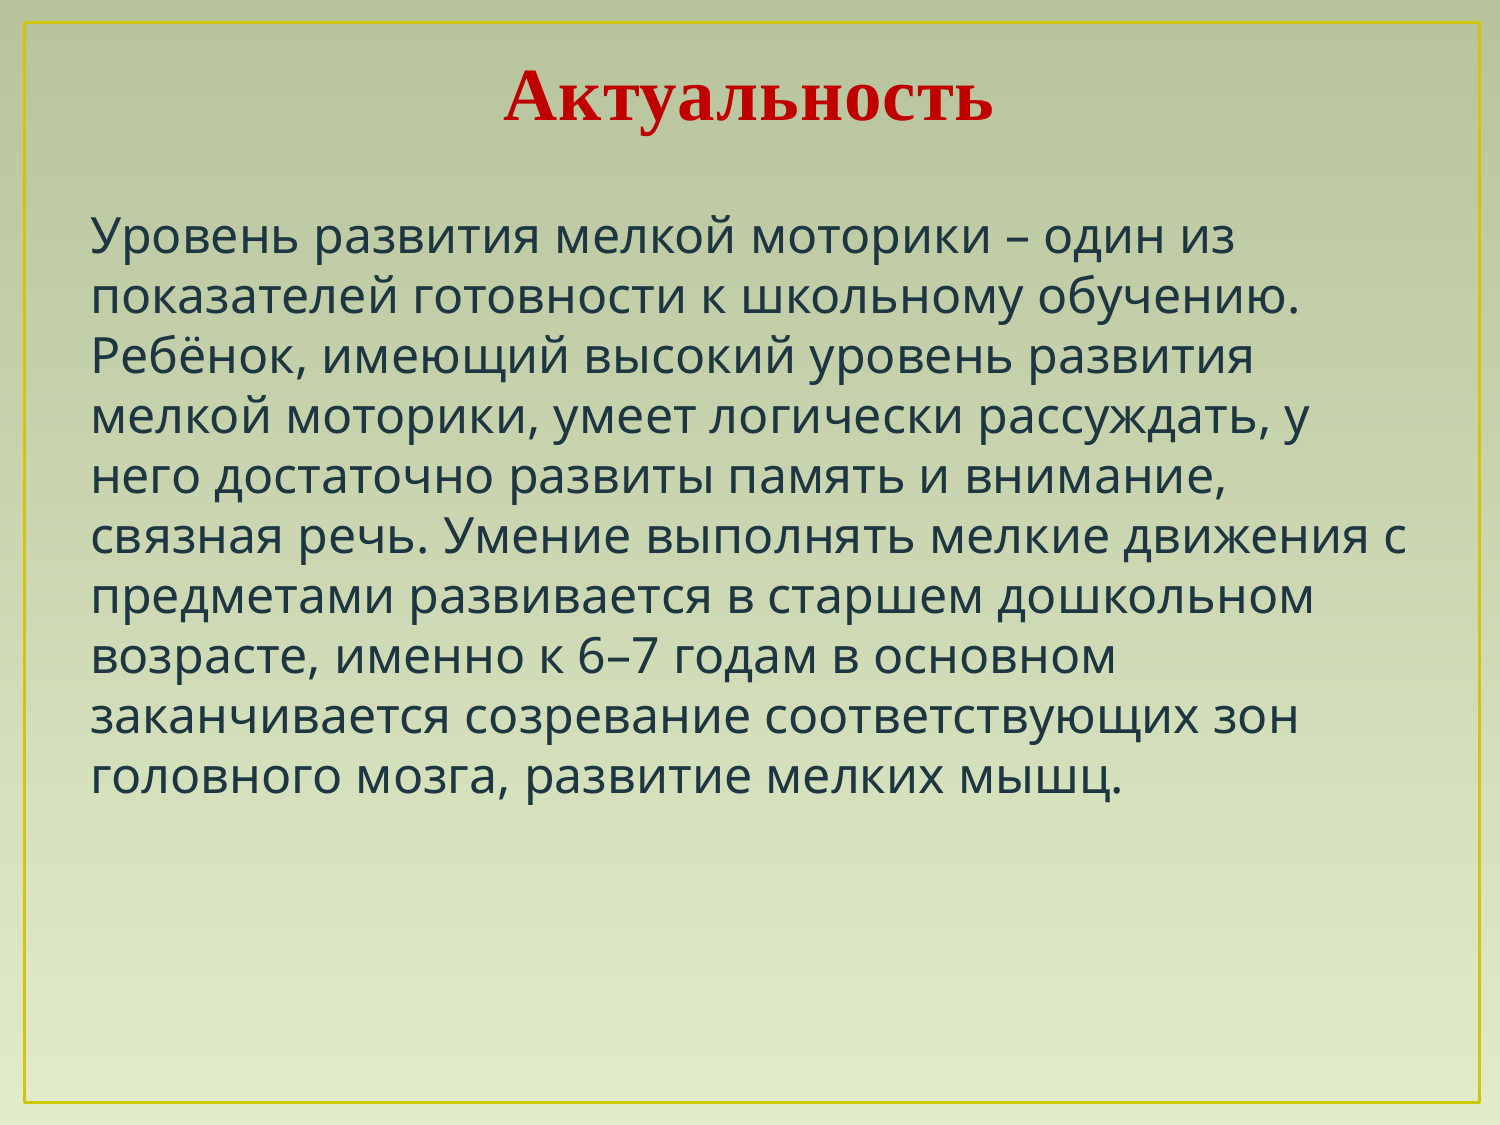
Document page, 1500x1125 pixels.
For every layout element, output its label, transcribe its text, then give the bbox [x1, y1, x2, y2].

title Актуальность [75, 66, 1425, 196]
list Уровень развития мелкой моторики – один из показателей готовности к школьному обучению. Ребёнок, имеющий высокий уровень развития мелкой моторики, умеет логически рассуждать, у него достаточно развиты память и внимание, связная речь. Умение выполнять мелкие движения с предметами развивается в старшем дошкольном возрасте, именно к 6–7 годам в основном заканчивается созревание соответствующих зон головного мозга, развитие мелких мышц. [75, 196, 1425, 1005]
